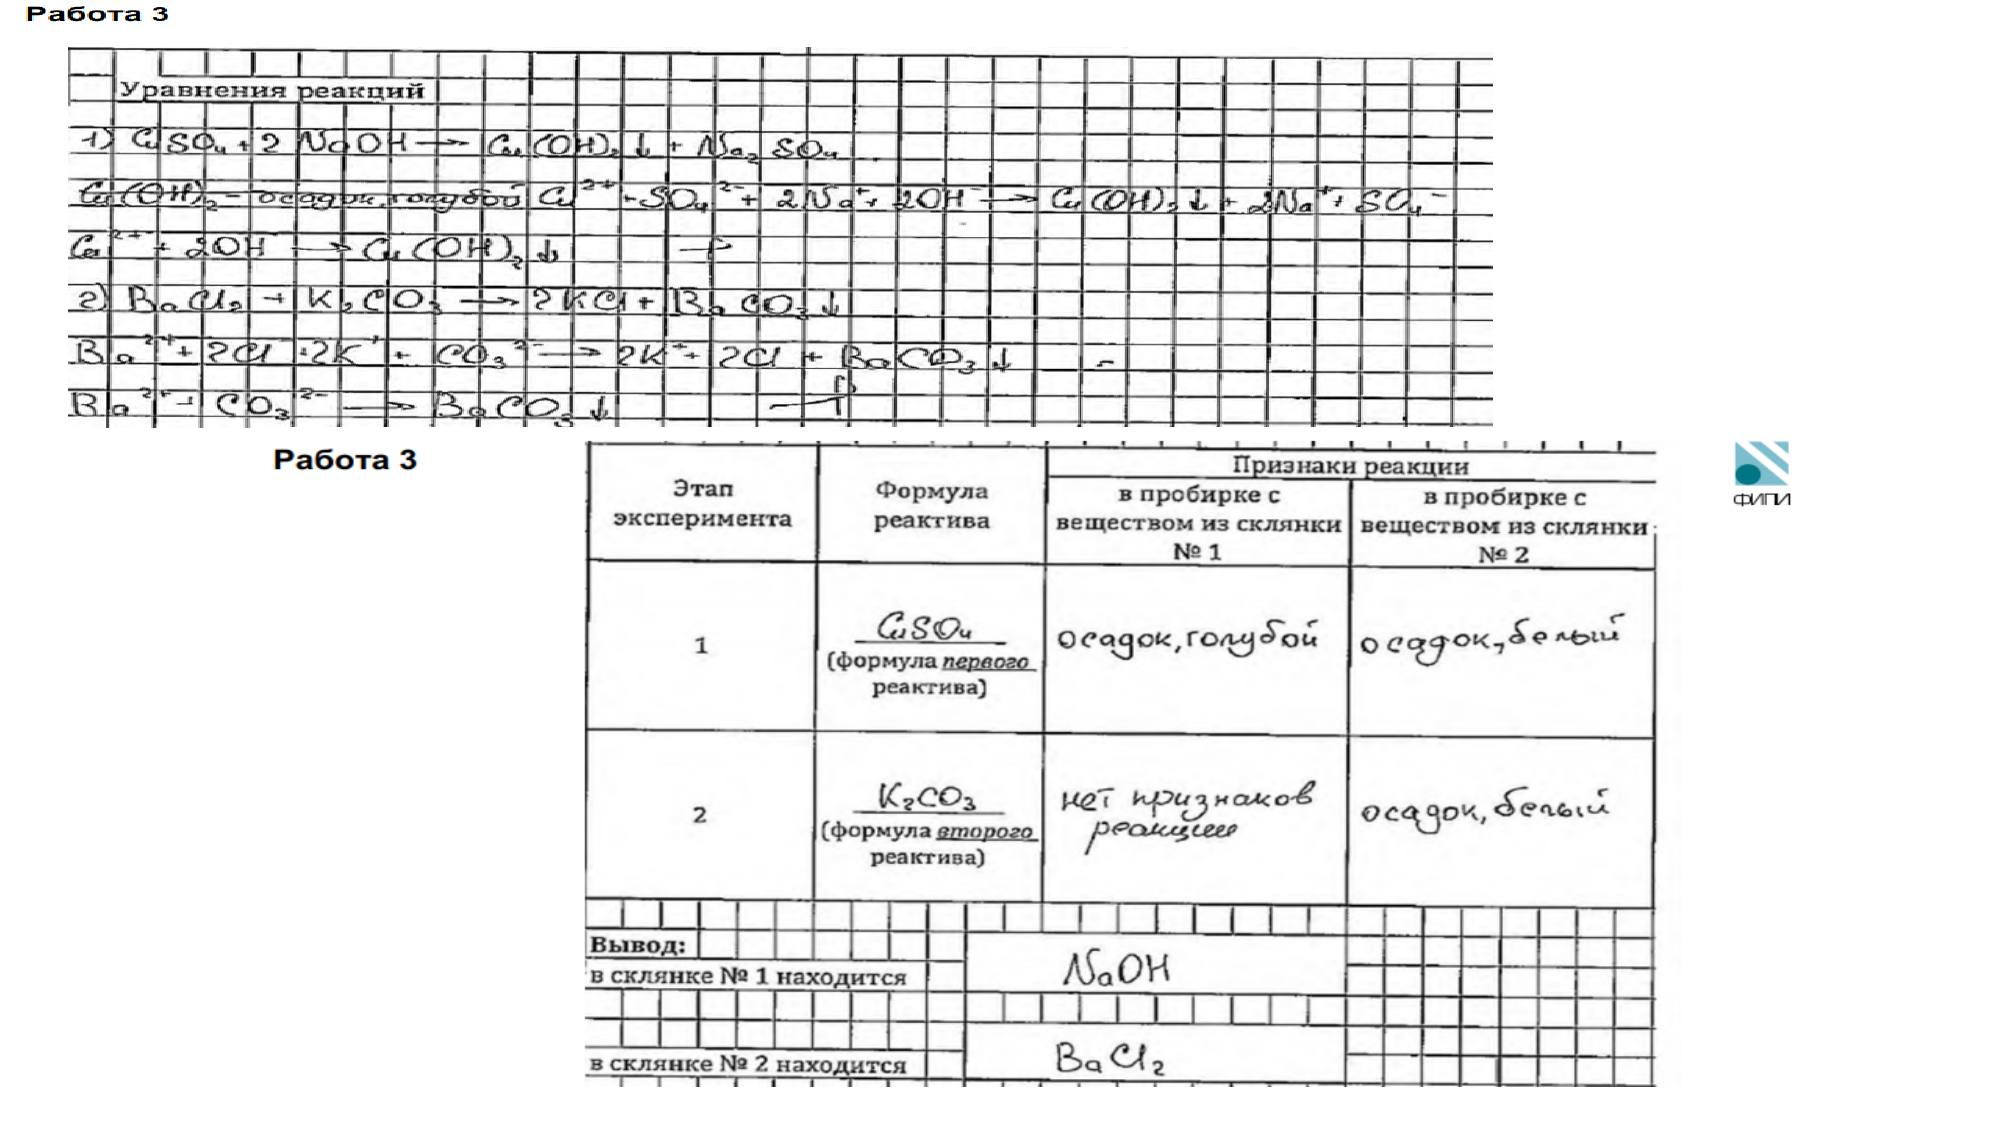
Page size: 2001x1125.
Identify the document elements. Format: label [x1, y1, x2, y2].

picture [0, 0, 1803, 1087]
